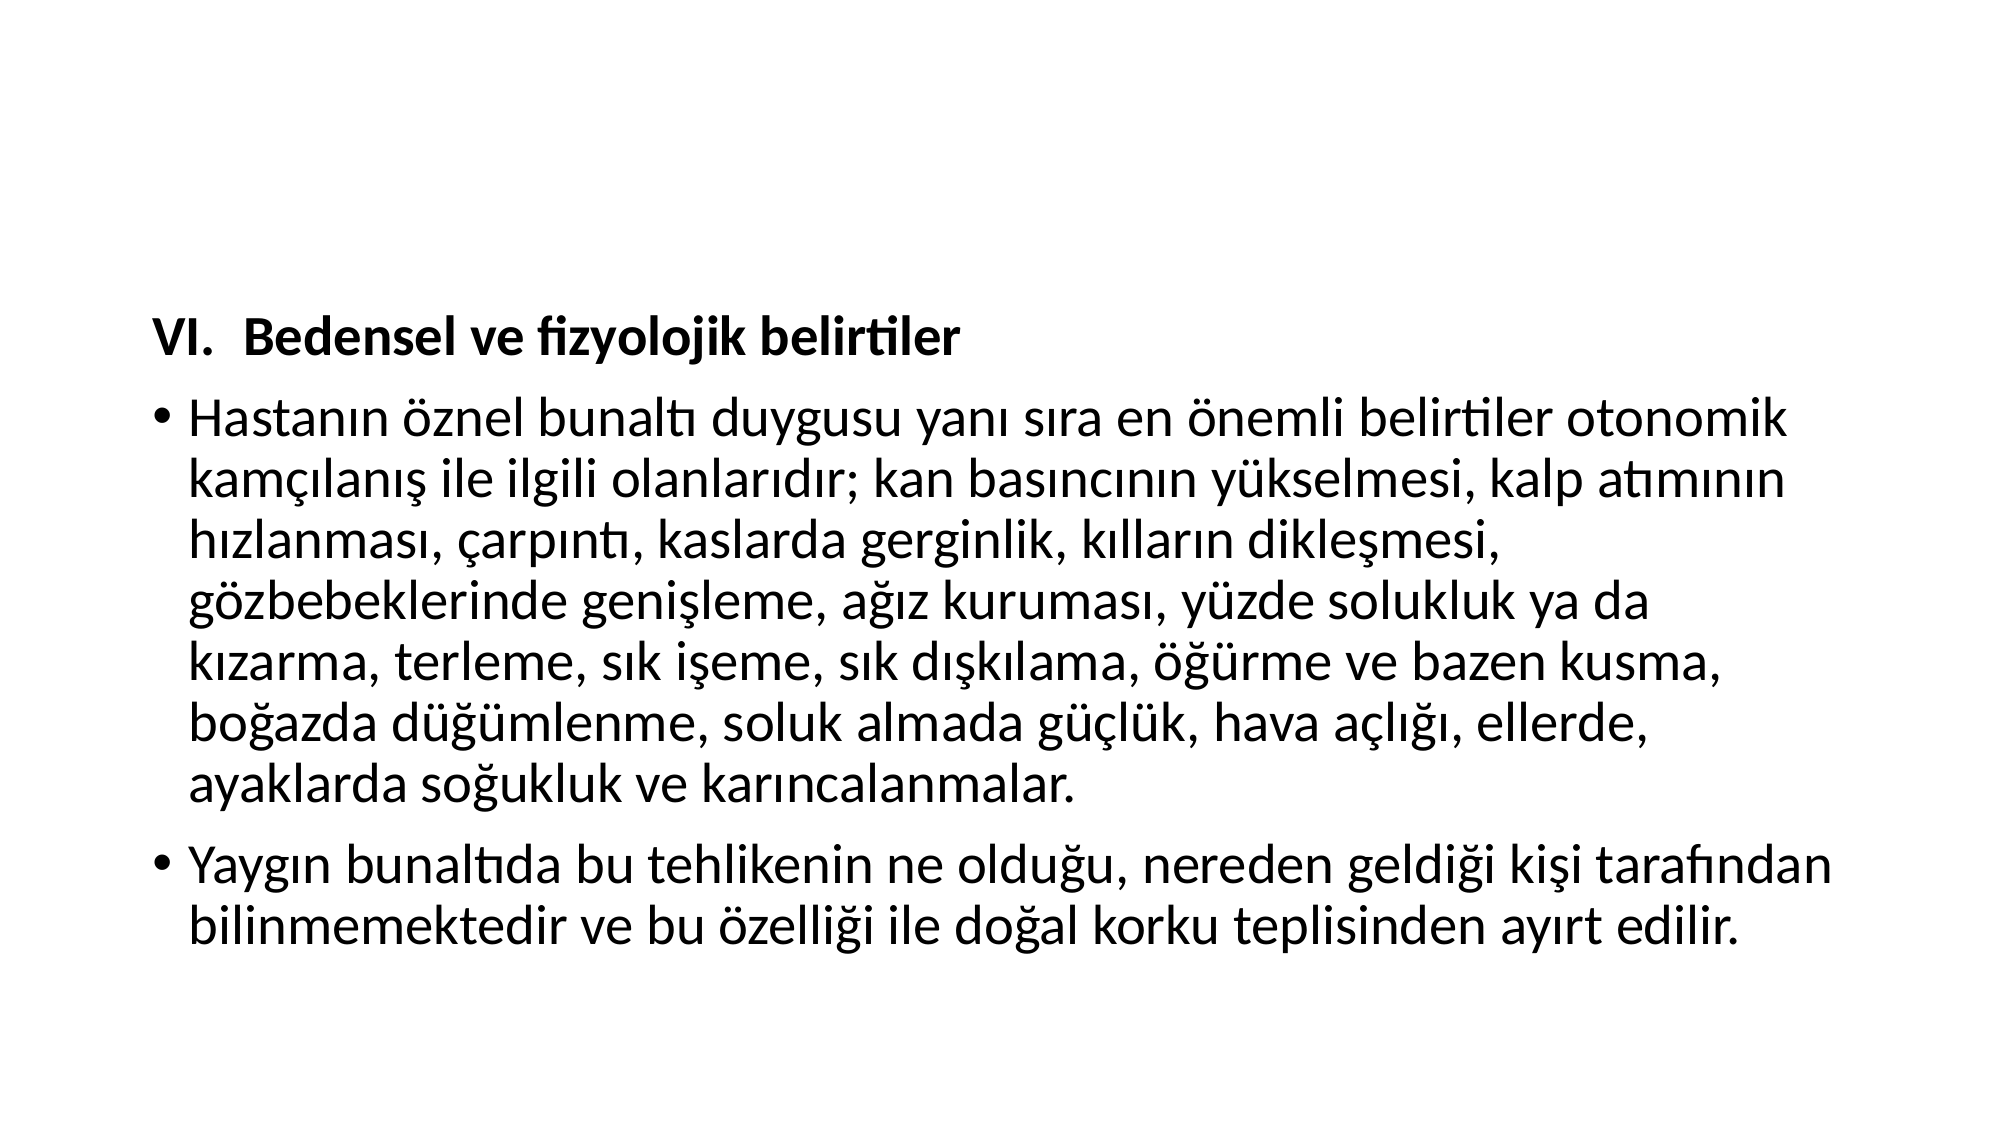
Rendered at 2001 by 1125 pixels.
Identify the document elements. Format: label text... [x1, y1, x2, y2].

list Bedensel ve fizyolojik belirtiler Hastanın öznel bunaltı duygusu yanı sıra en önemli belirtiler otonomik kamçılanış ile ilgili olanlarıdır; kan basıncının yükselmesi, kalp atımının hızlanması, çarpıntı, kaslarda gerginlik, kılların dikleşmesi, gözbebeklerinde genişleme, ağız kuruması, yüzde solukluk ya da kızarma, terleme, sık işeme, sık dışkılama, öğürme ve bazen kusma, boğazda düğümlenme, soluk almada güçlük, hava açlığı, ellerde, ayaklarda soğukluk ve karıncalanmalar. Yaygın bunaltıda bu tehlikenin ne olduğu, nereden geldiği kişi tarafından bilinmemektedir ve bu özelliği ile doğal korku teplisinden ayırt edilir. [137, 299, 1863, 1014]
